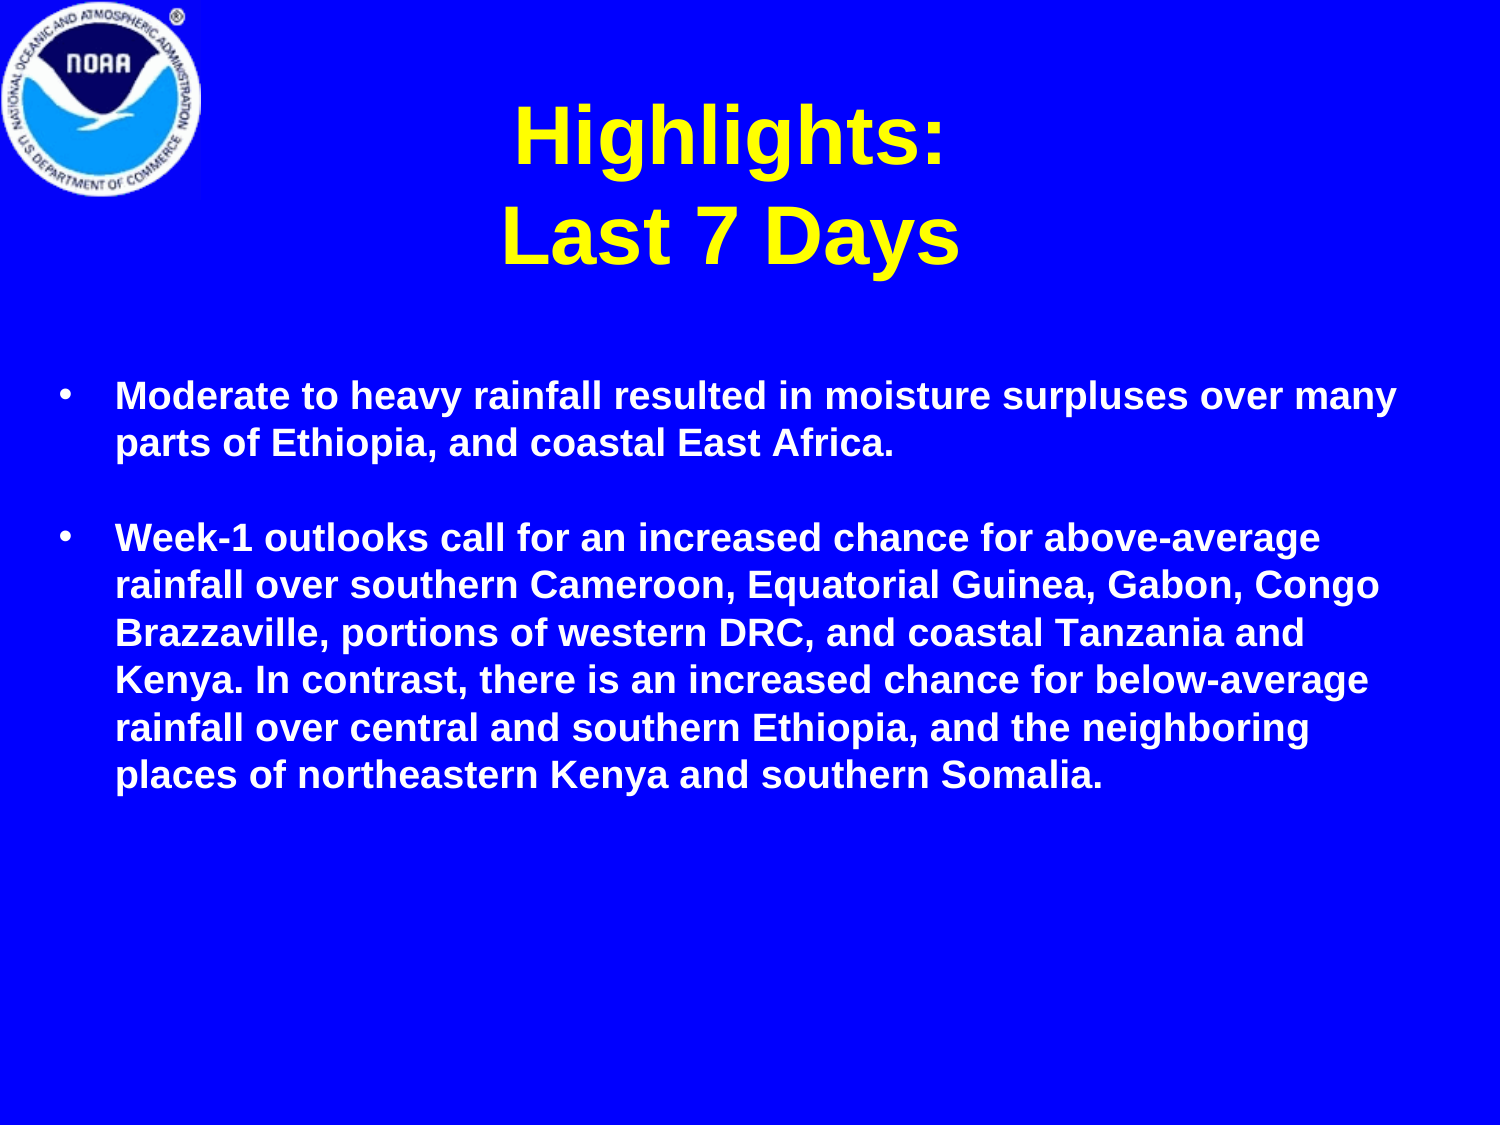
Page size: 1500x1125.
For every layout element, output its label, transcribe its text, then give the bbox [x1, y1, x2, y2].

title Highlights: Last 7 Days [137, 87, 1325, 275]
text_box Moderate to heavy rainfall resulted in moisture surpluses over many parts of Ethiopia, and coastal East Africa. Week-1 outlooks call for an increased chance for above-average rainfall over southern Cameroon, Equatorial Guinea, Gabon, Congo Brazzaville, portions of western DRC, and coastal Tanzania and Kenya. In contrast, there is an increased chance for below-average rainfall over central and southern Ethiopia, and the neighboring places of northeastern Kenya and southern Somalia. [43, 362, 1432, 1088]
picture [0, 0, 200, 200]
